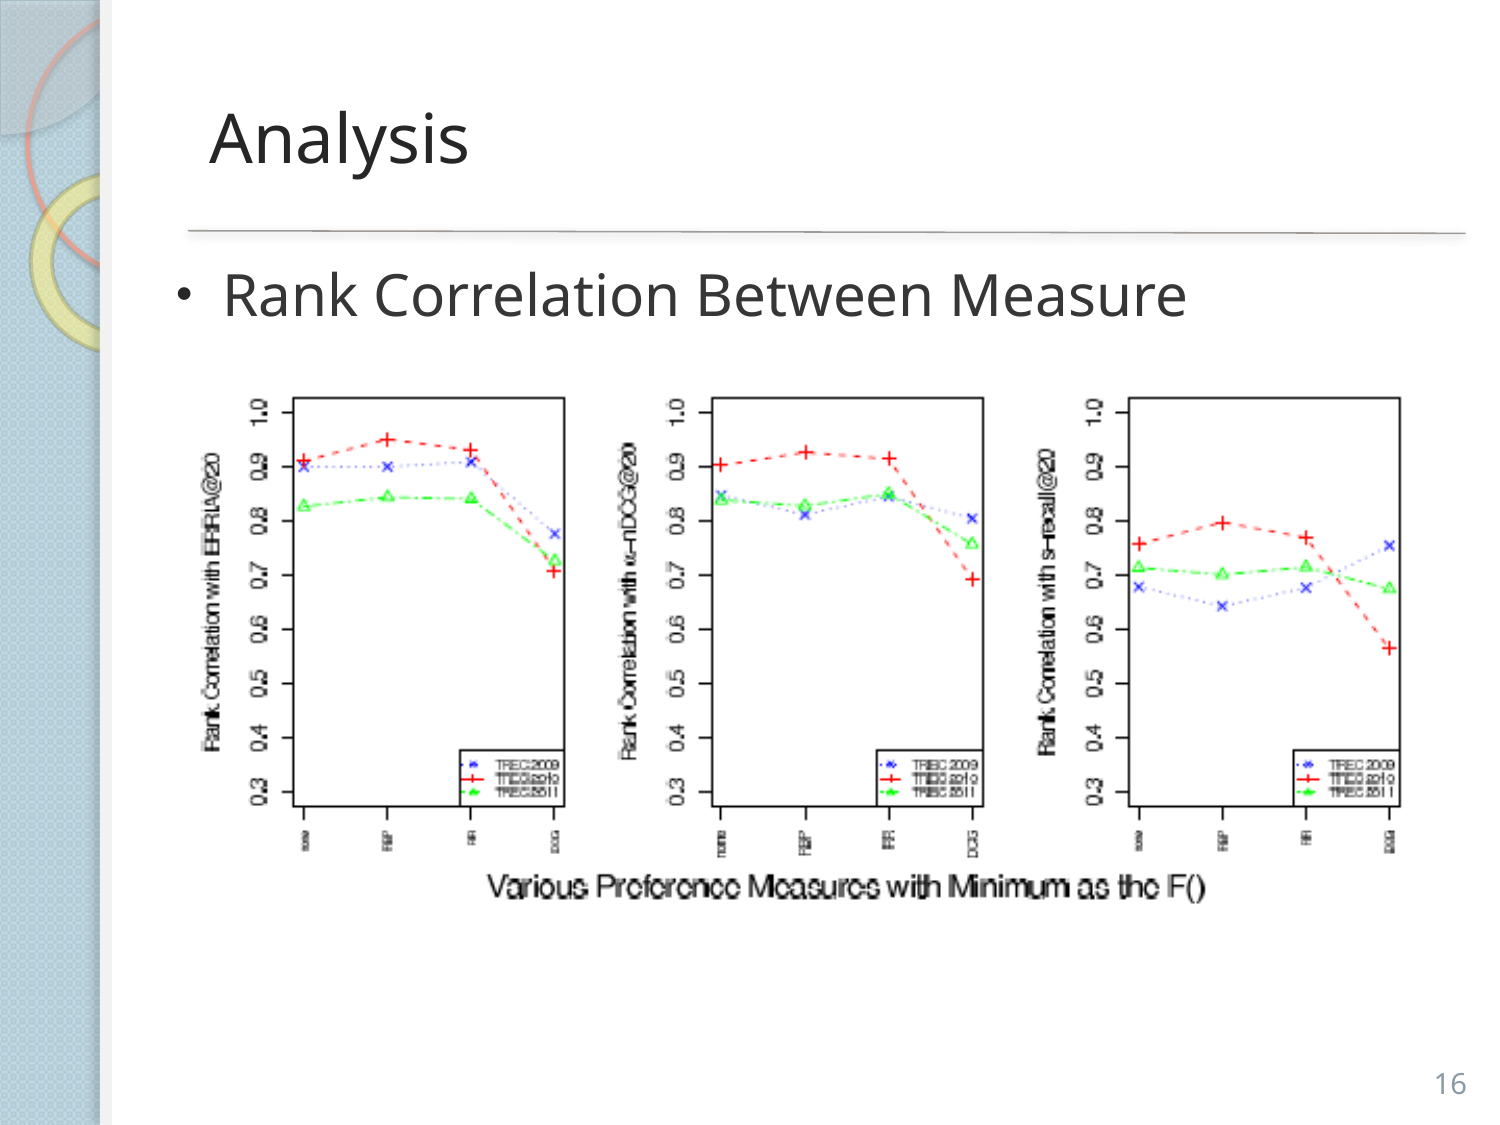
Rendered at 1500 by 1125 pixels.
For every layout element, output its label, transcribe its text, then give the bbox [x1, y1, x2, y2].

picture [147, 385, 1441, 929]
slide_number 16 [1413, 1034, 1488, 1113]
list Rank Correlation Between Measure [147, 250, 1459, 960]
title Analysis [194, 42, 1473, 231]
